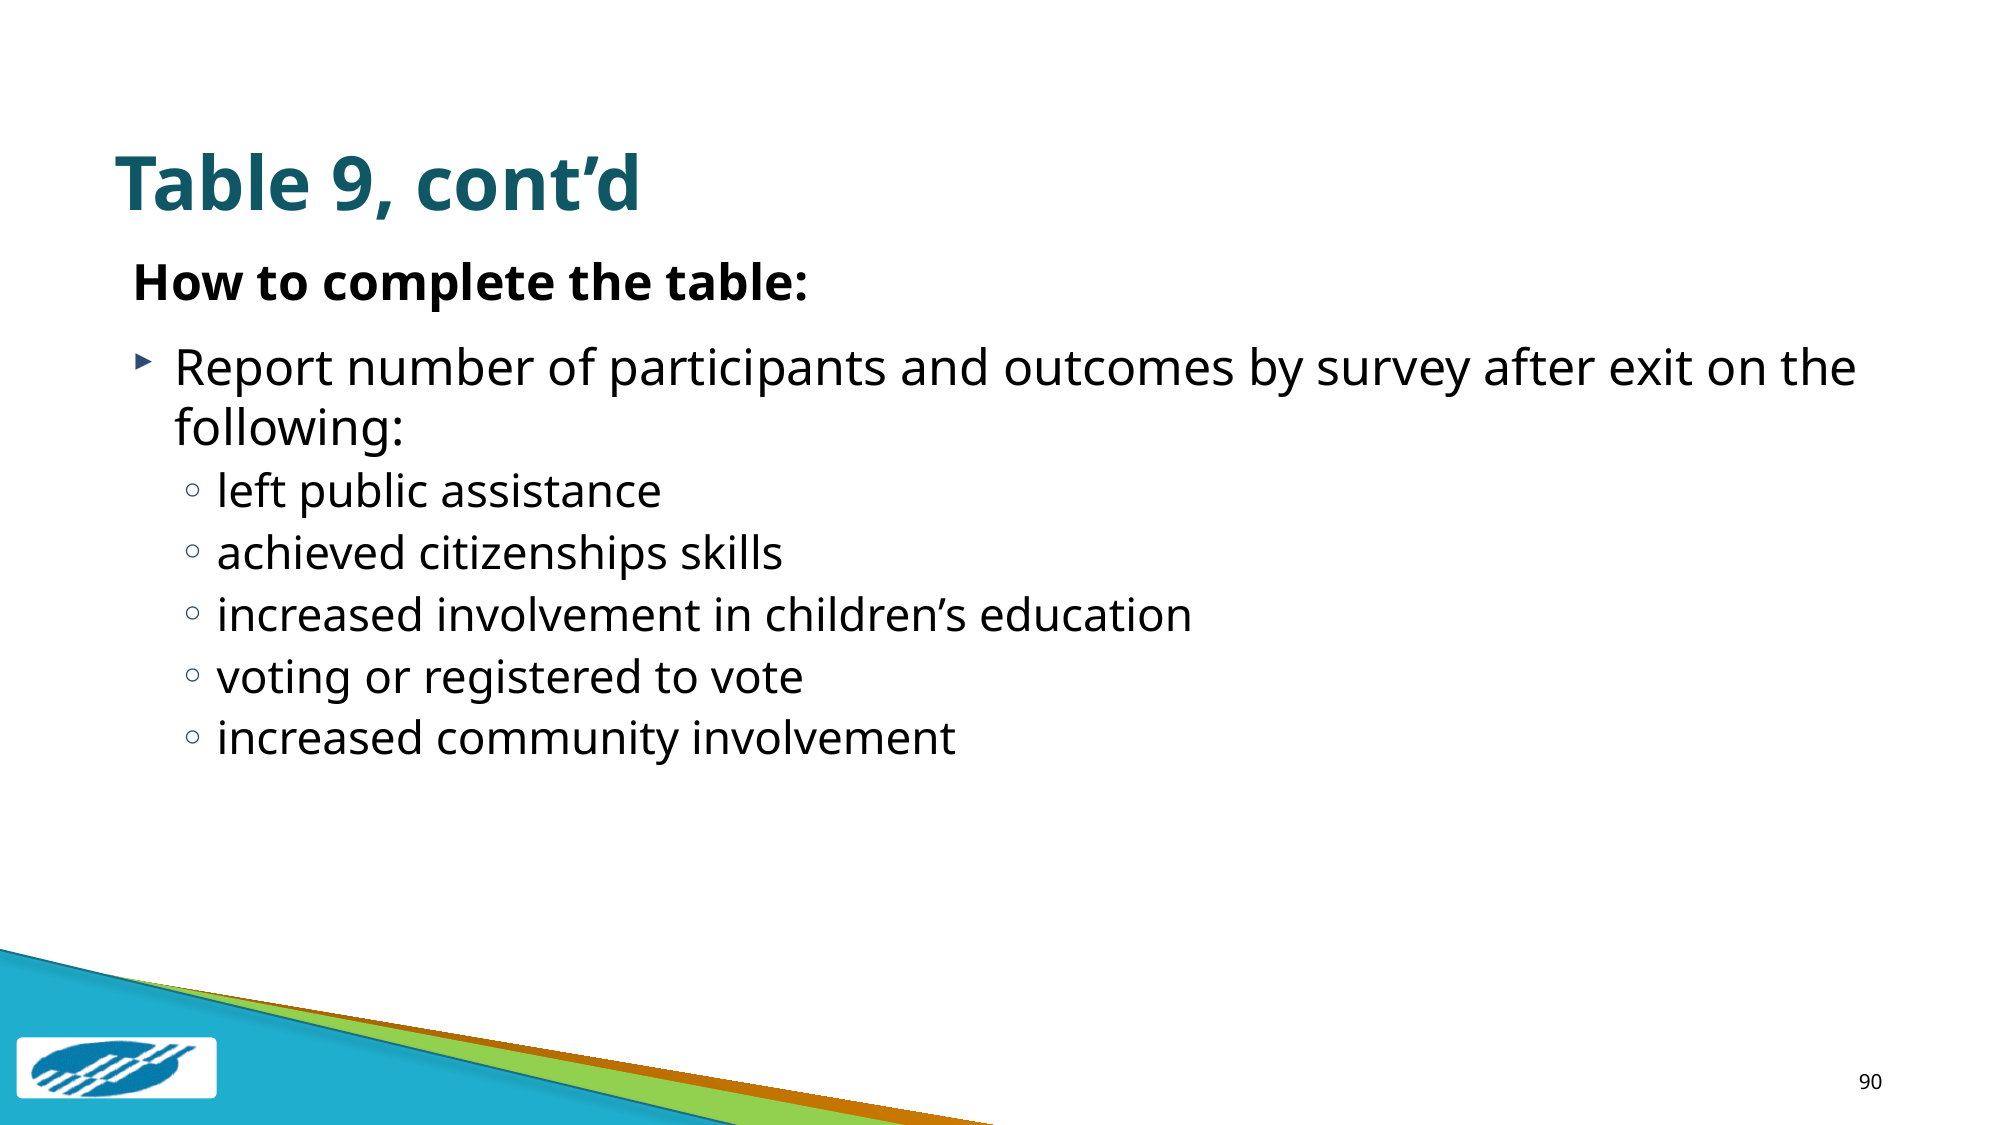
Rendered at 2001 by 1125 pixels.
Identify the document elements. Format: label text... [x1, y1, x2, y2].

title Table 9, cont’d [99, 45, 1900, 233]
list How to complete the table: Report number of participants and outcomes by survey after exit on the following: left public assistance achieved citizenships skills increased involvement in children’s education voting or registered to vote increased community involvement [99, 243, 1900, 986]
slide_number 90 [1766, 1059, 1900, 1092]
picture [16, 1037, 217, 1099]
